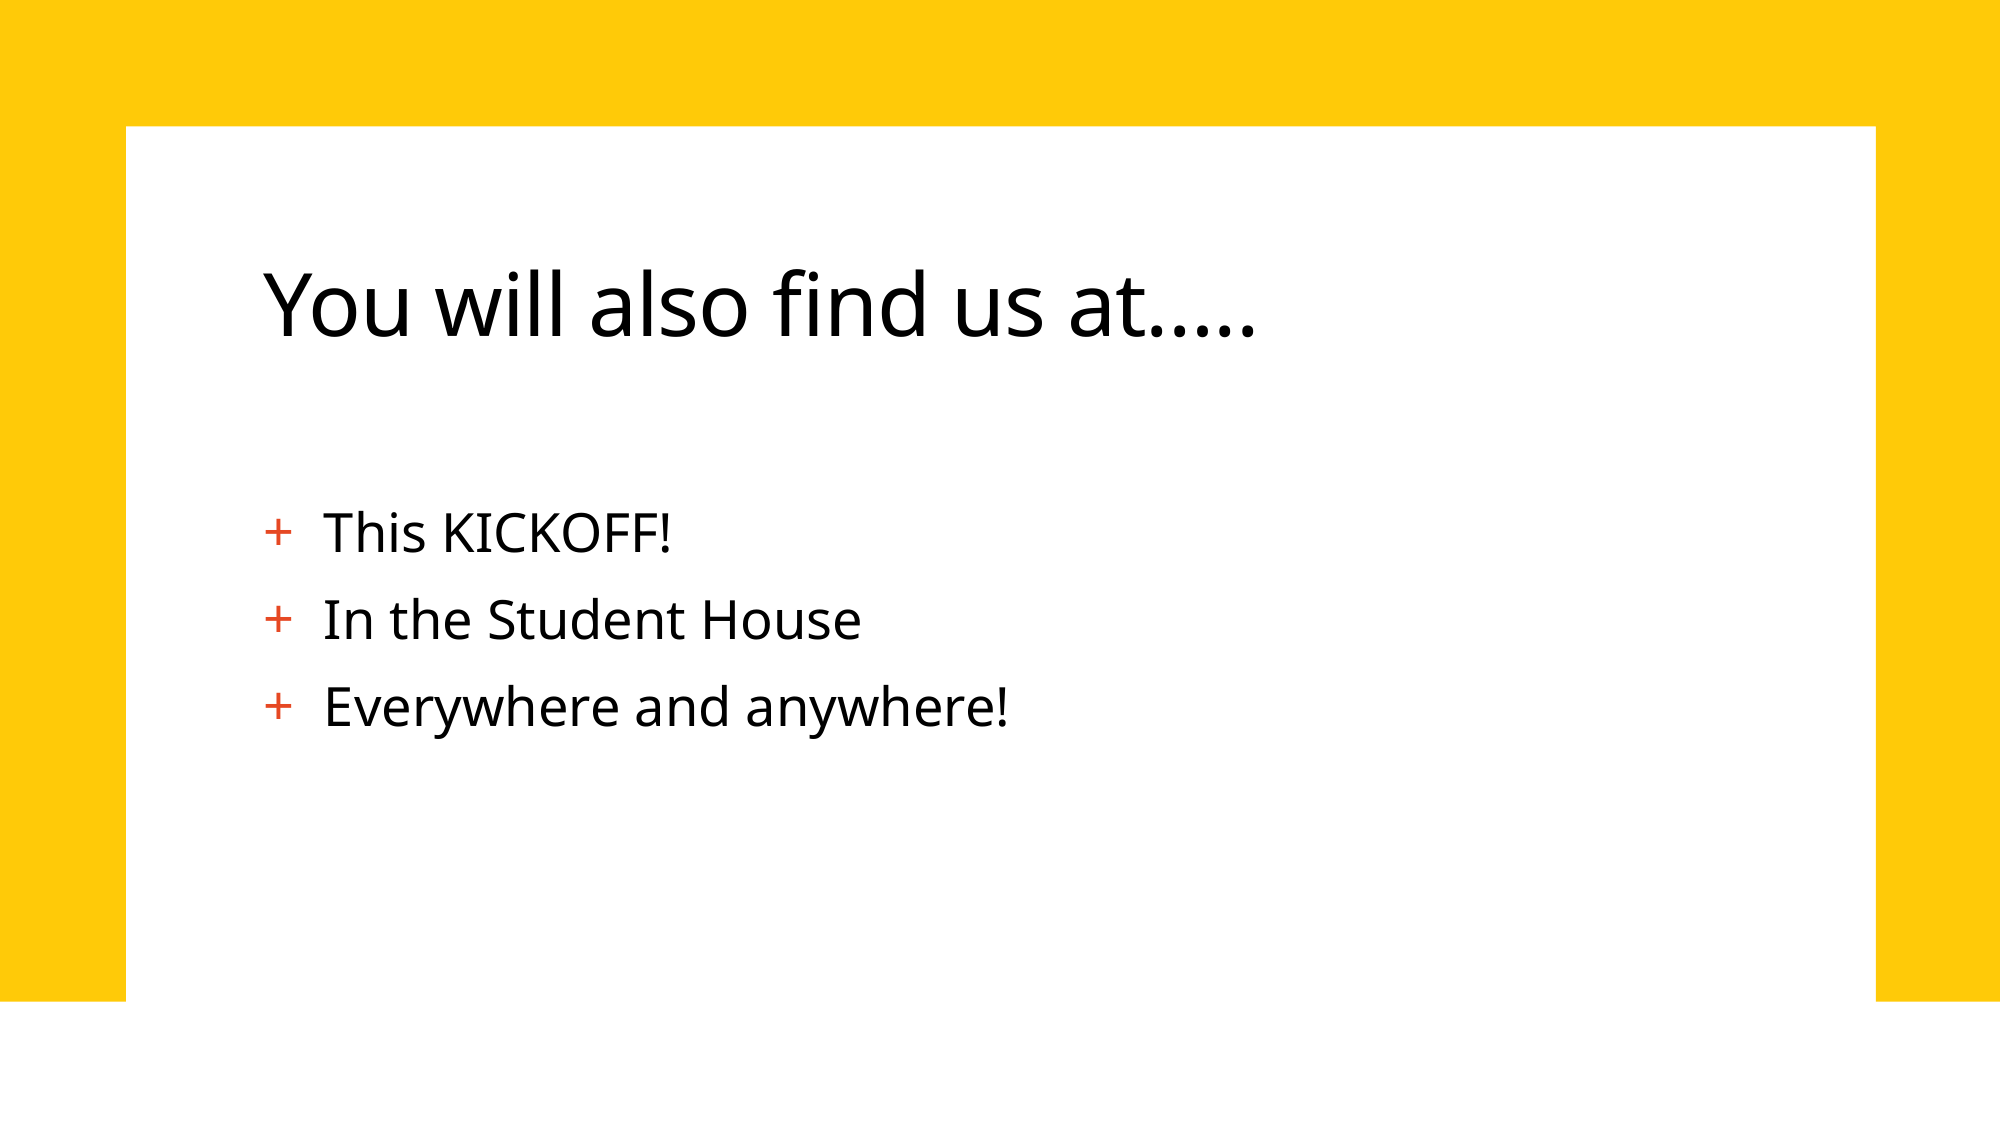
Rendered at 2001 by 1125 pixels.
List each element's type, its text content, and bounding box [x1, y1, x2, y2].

list This KICKOFF! In the Student House Everywhere and anywhere! [248, 487, 1749, 1001]
title You will also find us at….. [248, 248, 1749, 470]
